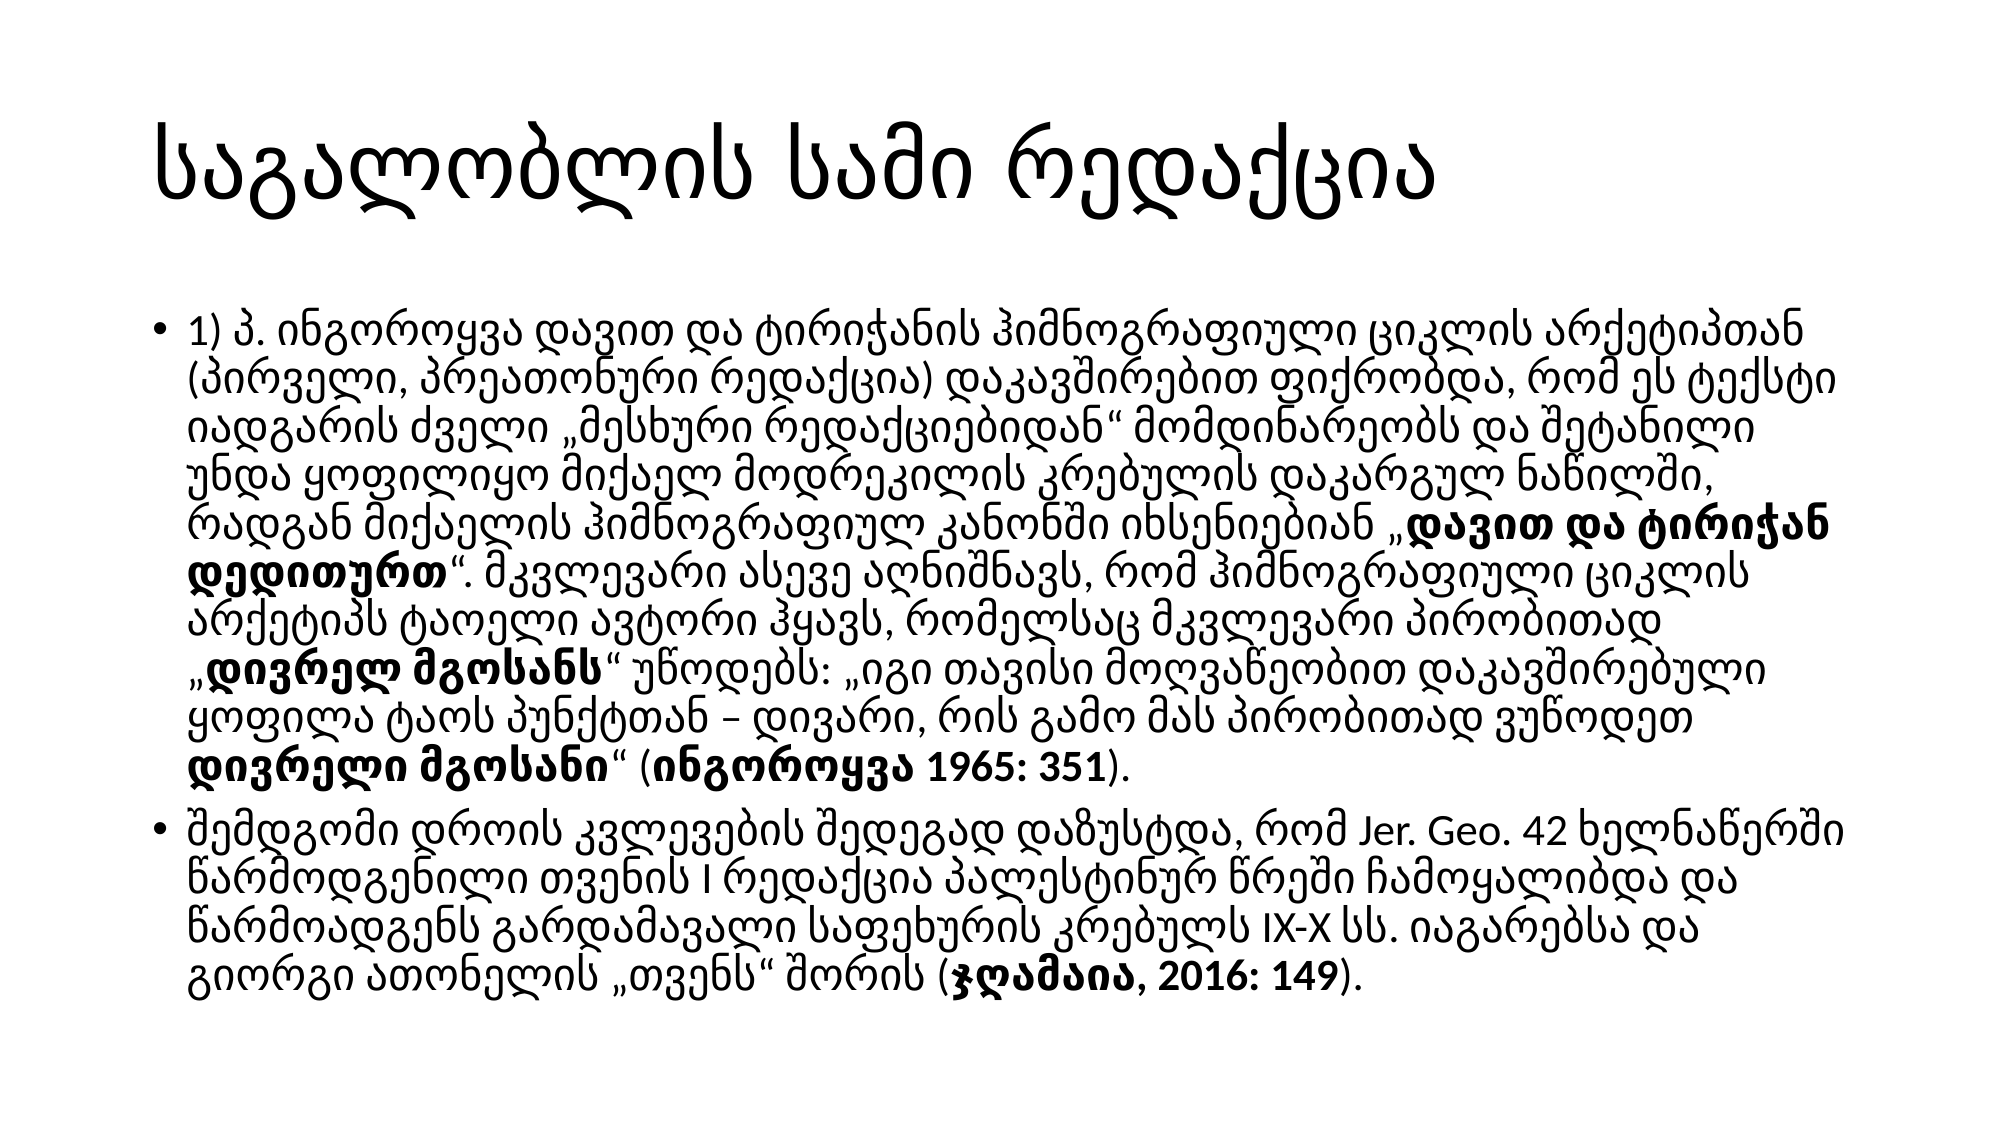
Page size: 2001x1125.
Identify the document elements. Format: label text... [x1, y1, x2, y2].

title საგალობლის სამი რედაქცია [137, 59, 1863, 278]
list 1) პ. ინგოროყვა დავით და ტირიჭანის ჰიმნოგრაფიული ციკლის არქეტიპთან (პირველი, პრეათონური რედაქცია) დაკავშირებით ფიქრობდა, რომ ეს ტექსტი იადგარის ძველი „მესხური რედაქციებიდან“ მომდინარეობს და შეტანილი უნდა ყოფილიყო მიქაელ მოდრეკილის კრებულის დაკარგულ ნაწილში, რადგან მიქაელის ჰიმნოგრაფიულ კანონში იხსენიებიან „დავით და ტირიჭან დედითურთ“. მკვლევარი ასევე აღნიშნავს, რომ ჰიმნოგრაფიული ციკლის არქეტიპს ტაოელი ავტორი ჰყავს, რომელსაც მკვლევარი პირობითად „დივრელ მგოსანს“ უწოდებს: „იგი თავისი მოღვაწეობით დაკავშირებული ყოფილა ტაოს პუნქტთან – დივარი, რის გამო მას პირობითად ვუწოდეთ დივრელი მგოსანი“ (ინგოროყვა 1965: 351). შემდგომი დროის კვლევების შედეგად დაზუსტდა, რომ Jer. Geo. 42 ხელნაწერში წარმოდგენილი თვენის I რედაქცია პალესტინურ წრეში ჩამოყალიბდა და წარმოადგენს გარდამავალი საფეხურის კრებულს IX-X სს. იაგარებსა და გიორგი ათონელის „თვენს“ შორის (ჯღამაია, 2016: 149). [137, 299, 1863, 1014]
